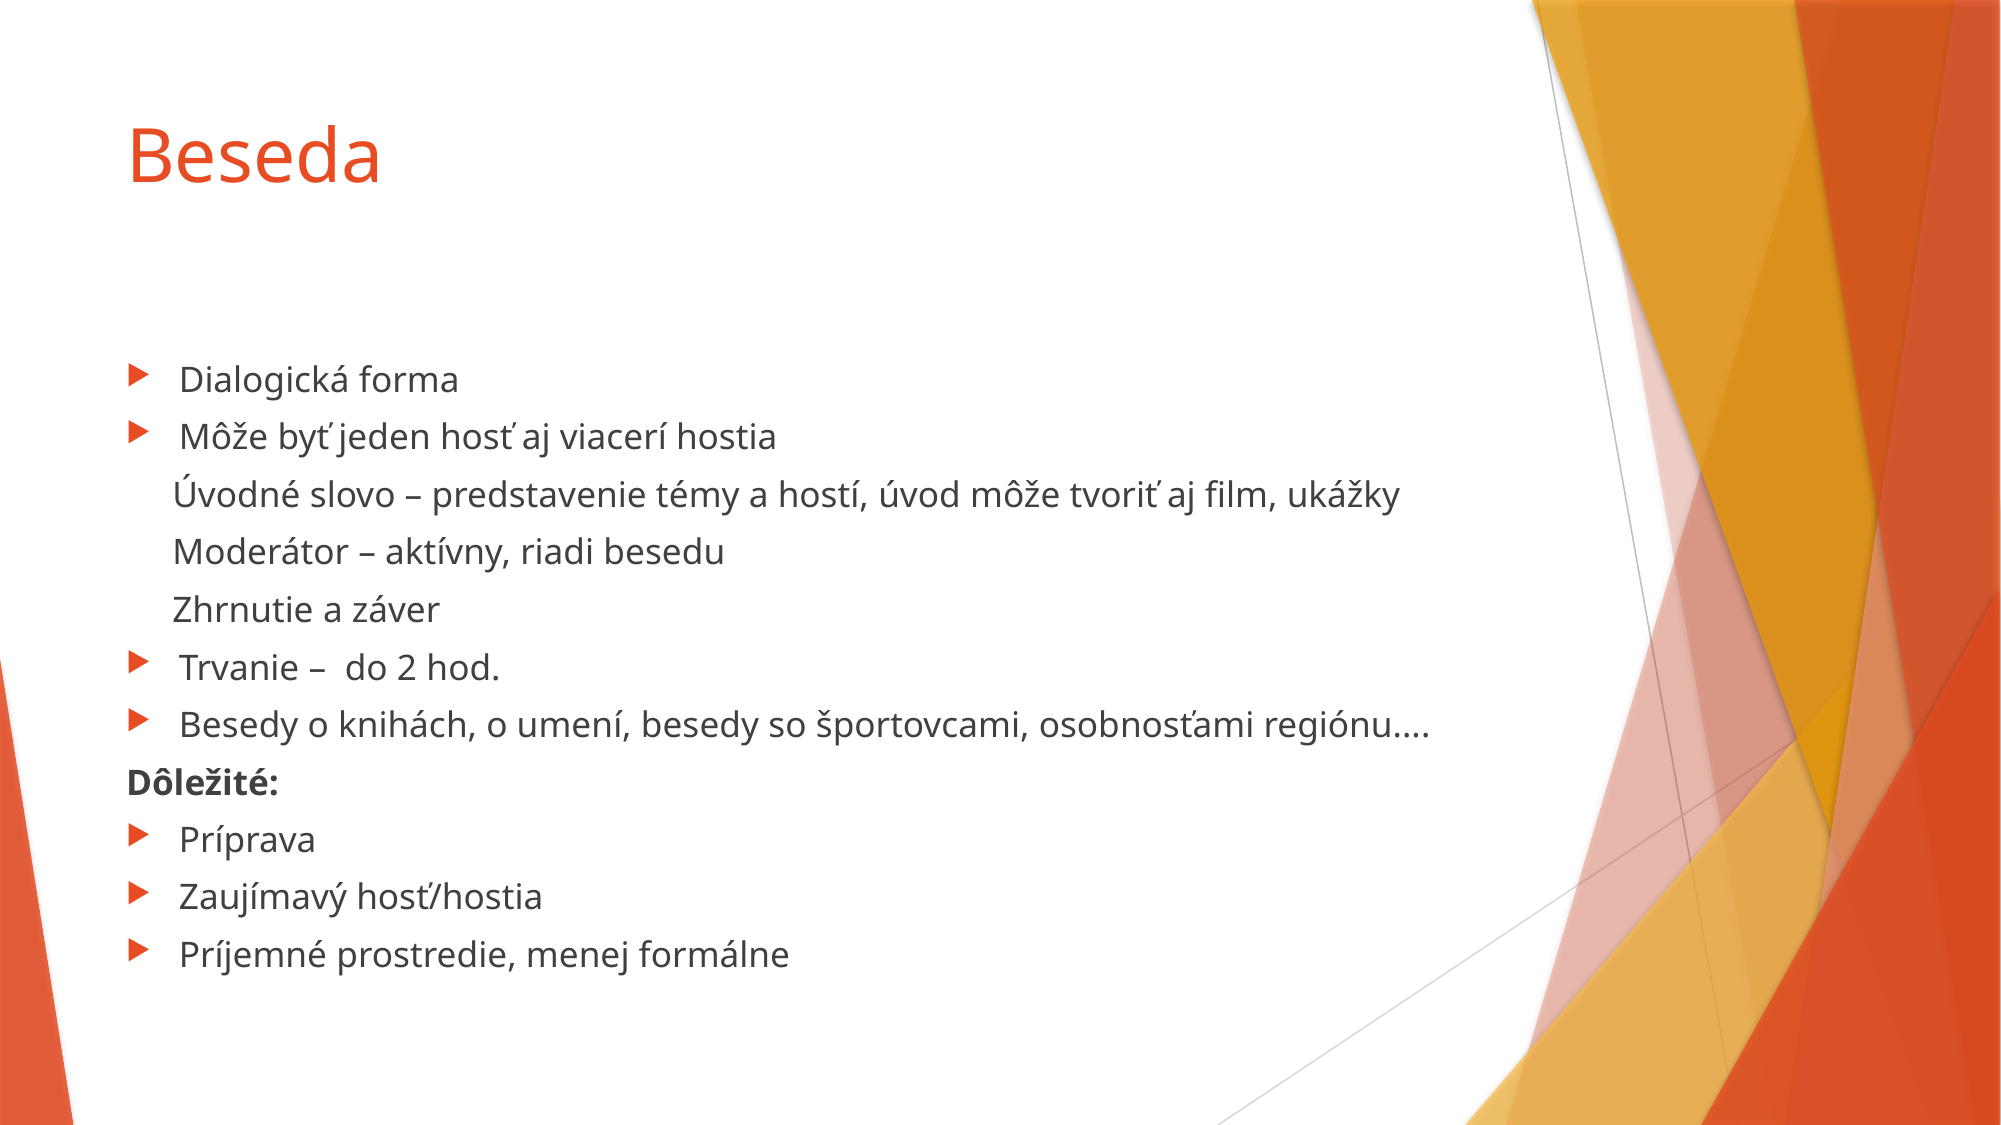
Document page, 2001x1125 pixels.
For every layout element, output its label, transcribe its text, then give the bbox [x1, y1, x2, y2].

list Dialogická forma Môže byť jeden hosť aj viacerí hostia Úvodné slovo – predstavenie témy a hostí, úvod môže tvoriť aj film, ukážky Moderátor – aktívny, riadi besedu Zhrnutie a záver Trvanie – do 2 hod. Besedy o knihách, o umení, besedy so športovcami, osobnosťami regiónu.... Dôležité: Príprava Zaujímavý hosť/hostia Príjemné prostredie, menej formálne [111, 354, 1522, 992]
title Beseda [111, 99, 1522, 317]
